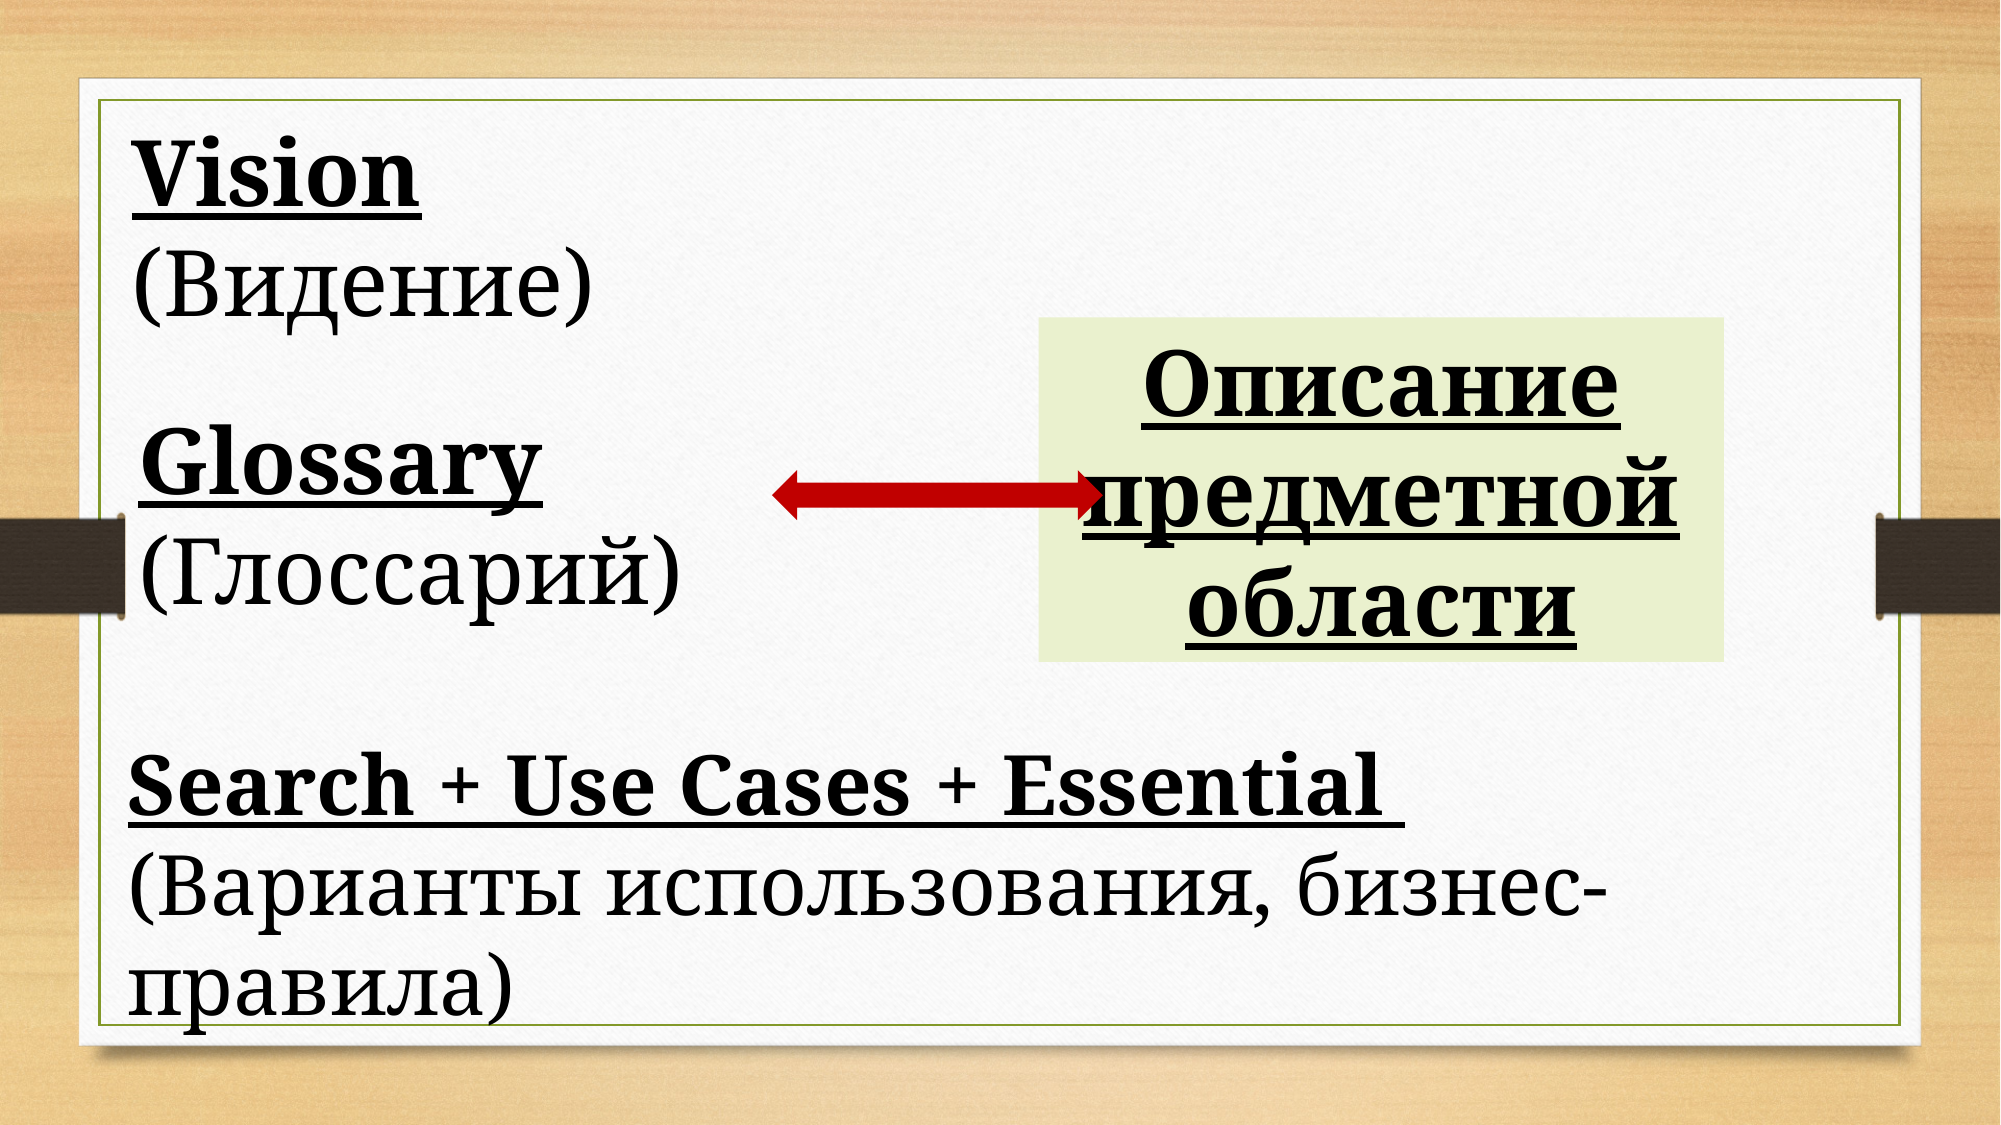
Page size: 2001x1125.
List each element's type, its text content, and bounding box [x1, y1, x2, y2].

text_box [771, 468, 1104, 522]
text_box Описание предметной области [1038, 317, 1724, 662]
picture [0, 0, 2001, 1125]
text_box Glossary (Глоссарий) [123, 395, 709, 631]
text_box Vision (Видение) [116, 107, 803, 343]
text_box Search + Use Cases + Essential (Варианты использования, бизнес-правила) [112, 725, 1838, 1040]
